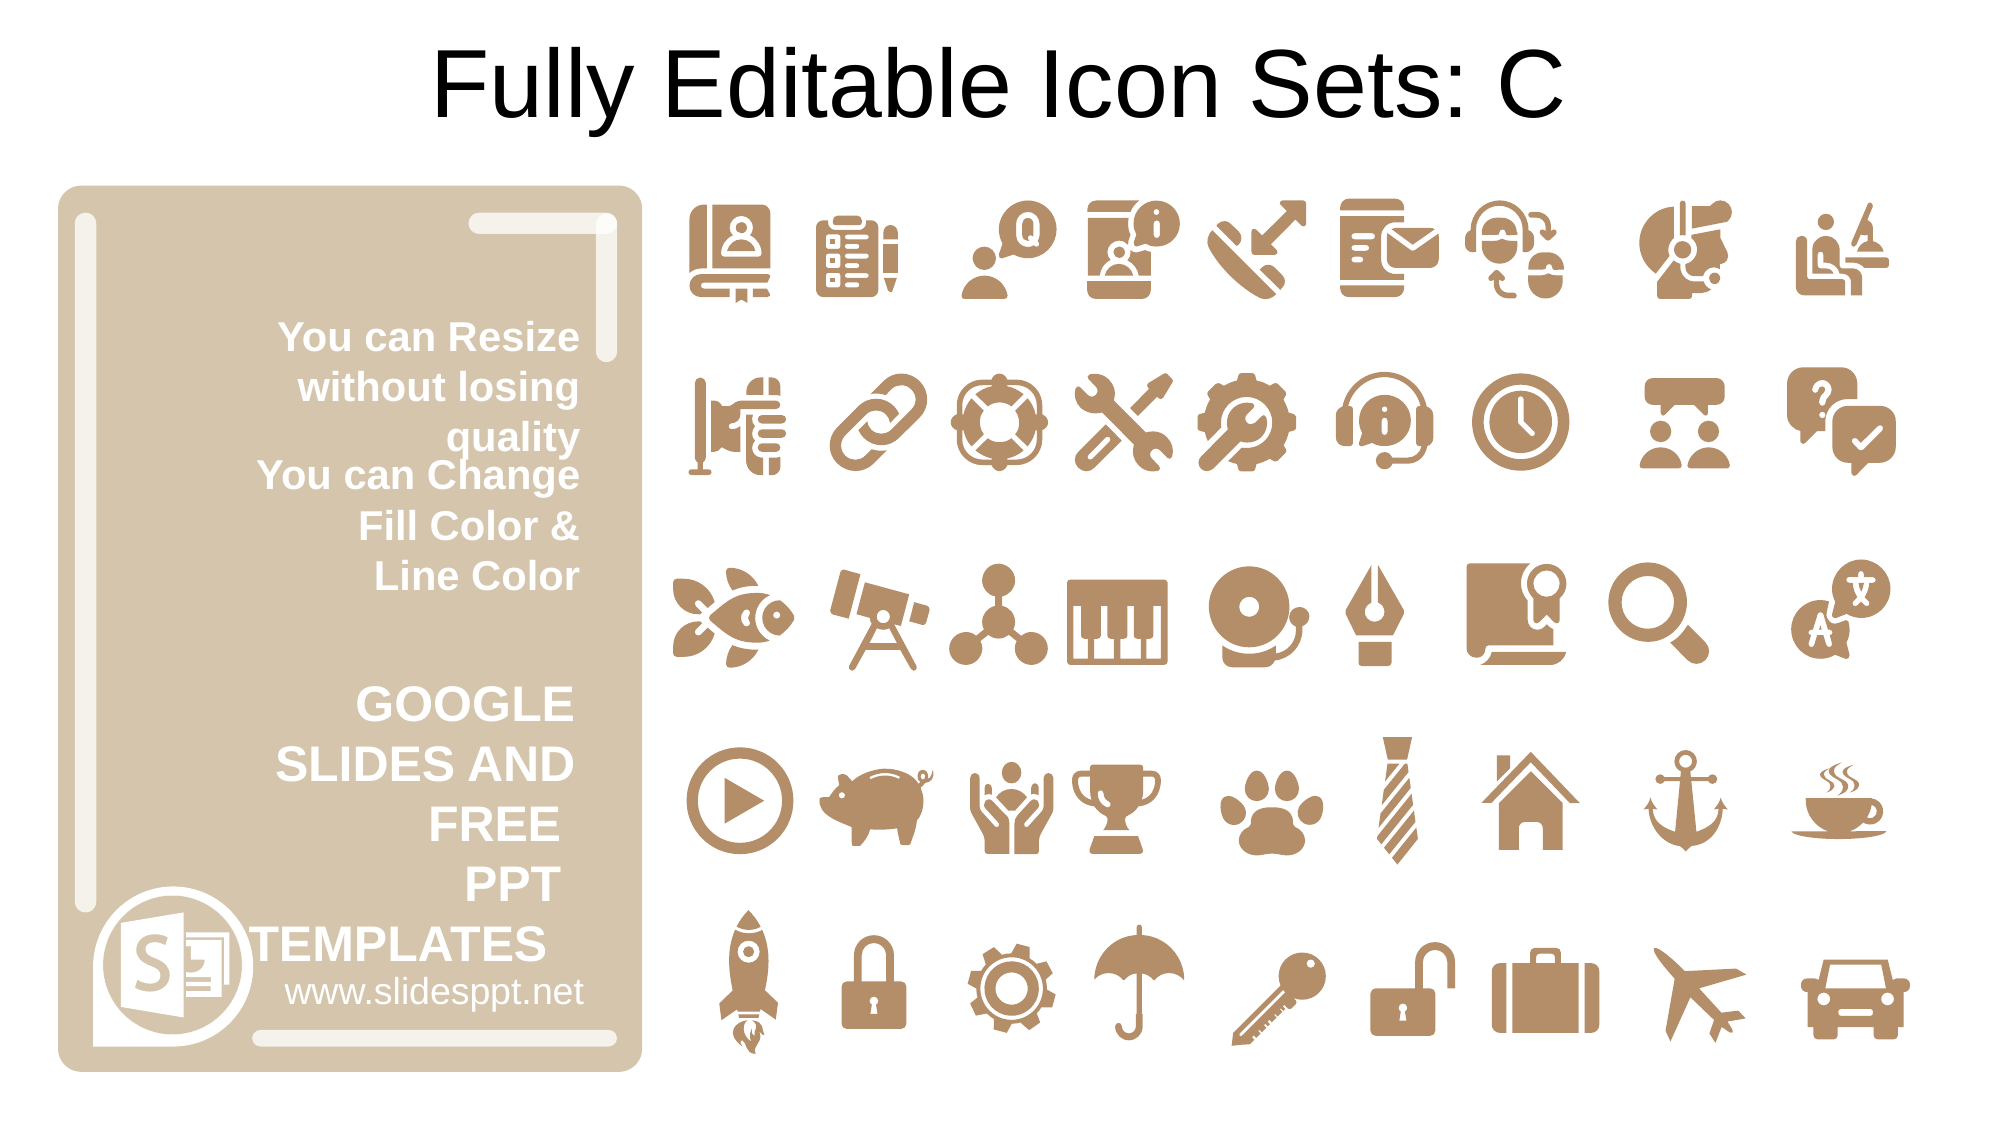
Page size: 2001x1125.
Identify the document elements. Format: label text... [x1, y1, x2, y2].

text_box [949, 563, 1048, 665]
text_box [1491, 963, 1507, 1033]
text_box [1584, 963, 1600, 1033]
text_box [1231, 952, 1326, 1046]
text_box [1067, 579, 1168, 665]
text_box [1787, 367, 1897, 476]
text_box [1383, 810, 1416, 855]
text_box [1608, 562, 1711, 664]
text_box [1378, 777, 1411, 828]
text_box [1335, 371, 1434, 470]
text_box [1512, 947, 1579, 1033]
text_box [950, 373, 1049, 472]
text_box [1639, 200, 1734, 300]
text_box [1639, 378, 1730, 469]
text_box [688, 377, 787, 476]
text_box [970, 761, 1054, 855]
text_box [1071, 764, 1161, 854]
text_box [967, 943, 1056, 1033]
text_box [1381, 763, 1409, 806]
text_box [1391, 827, 1418, 865]
text_box [686, 747, 794, 855]
text_box [1791, 798, 1887, 840]
text_box [1094, 924, 1185, 1041]
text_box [815, 215, 898, 298]
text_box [1795, 202, 1889, 296]
text_box [1643, 750, 1728, 852]
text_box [1466, 563, 1567, 665]
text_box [673, 567, 795, 668]
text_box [1344, 564, 1405, 666]
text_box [1472, 373, 1570, 471]
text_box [1197, 373, 1296, 472]
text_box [1073, 373, 1175, 472]
text_box [819, 768, 934, 846]
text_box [830, 569, 930, 671]
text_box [1340, 198, 1439, 298]
text_box [1801, 959, 1910, 1040]
text_box [1376, 793, 1414, 845]
list Fully Editable Icon Sets: C [50, 27, 1949, 147]
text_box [827, 373, 930, 472]
text_box [736, 910, 761, 930]
text_box [1481, 751, 1580, 804]
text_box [1791, 559, 1891, 659]
text_box [1842, 764, 1859, 793]
text_box [1820, 762, 1849, 796]
text_box [1498, 771, 1563, 850]
text_box [841, 935, 907, 1029]
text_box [1217, 770, 1326, 856]
text_box [1370, 942, 1456, 1036]
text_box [689, 204, 772, 303]
text_box [719, 929, 778, 1021]
text_box [1382, 737, 1413, 760]
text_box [961, 200, 1057, 299]
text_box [1087, 200, 1180, 299]
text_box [1208, 566, 1310, 668]
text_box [1206, 200, 1307, 300]
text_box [1464, 200, 1564, 299]
text_box [1653, 947, 1747, 1043]
text_box [732, 1020, 765, 1054]
